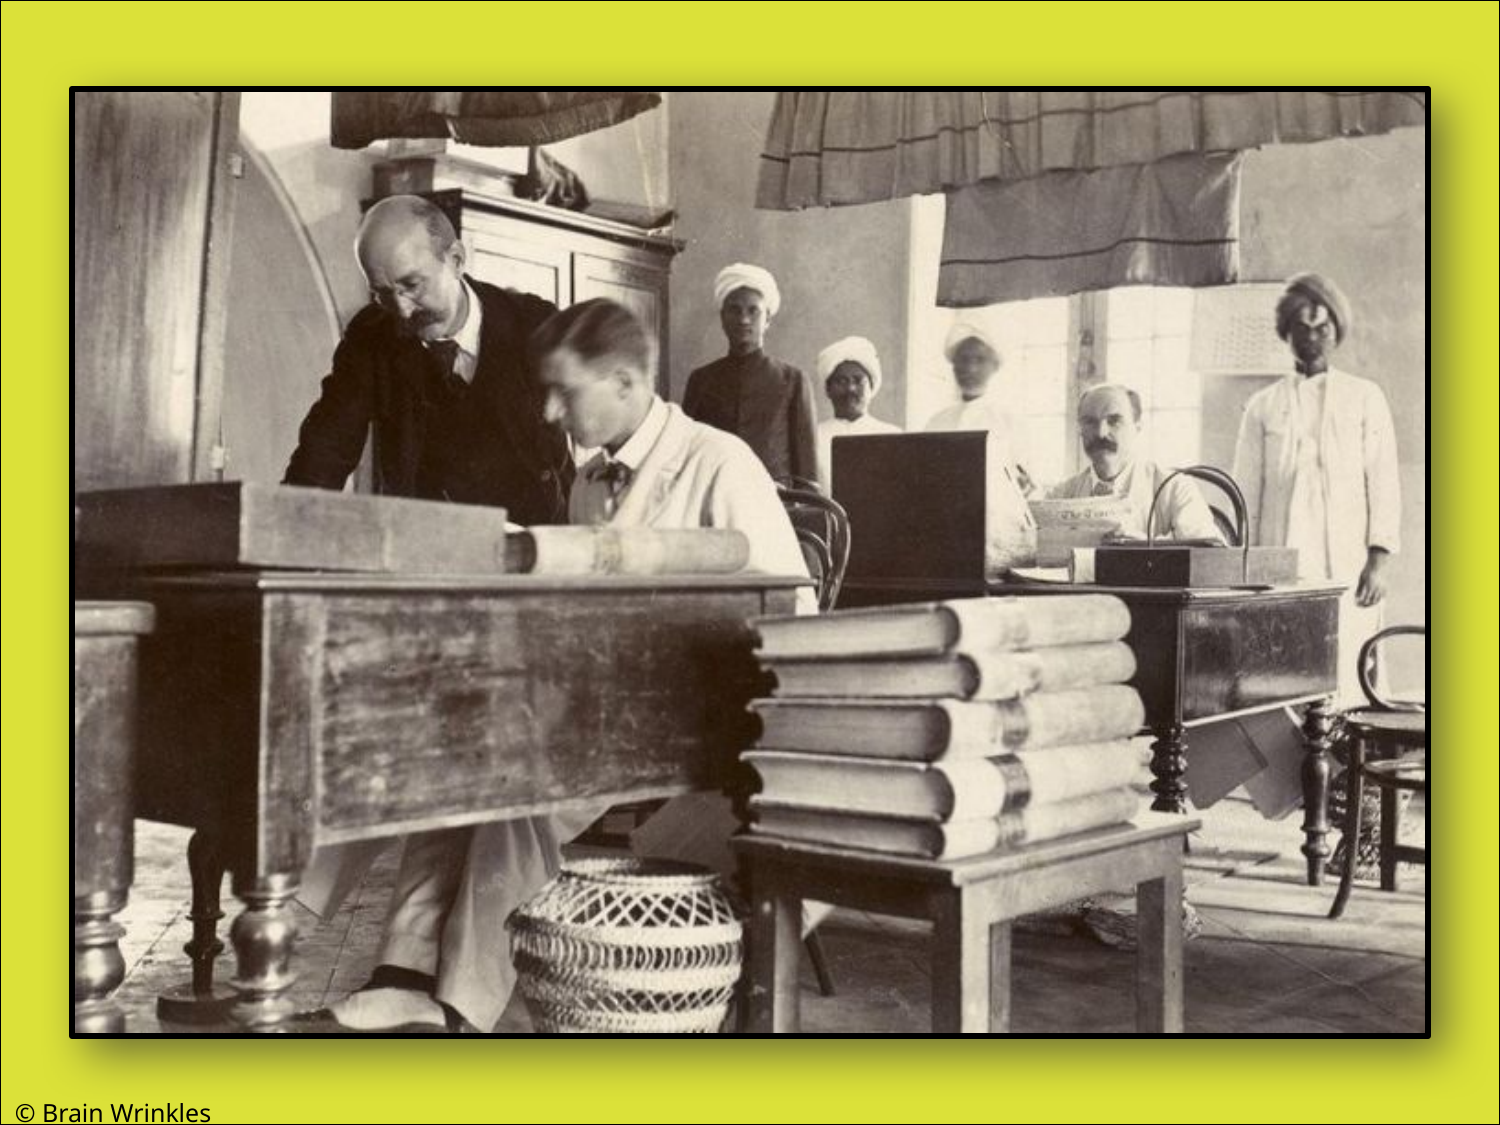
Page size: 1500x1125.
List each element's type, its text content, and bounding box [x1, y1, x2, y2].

picture [74, 91, 1425, 1033]
text_box © Brain Wrinkles [0, 1090, 436, 1125]
text_box [0, 0, 1500, 1125]
